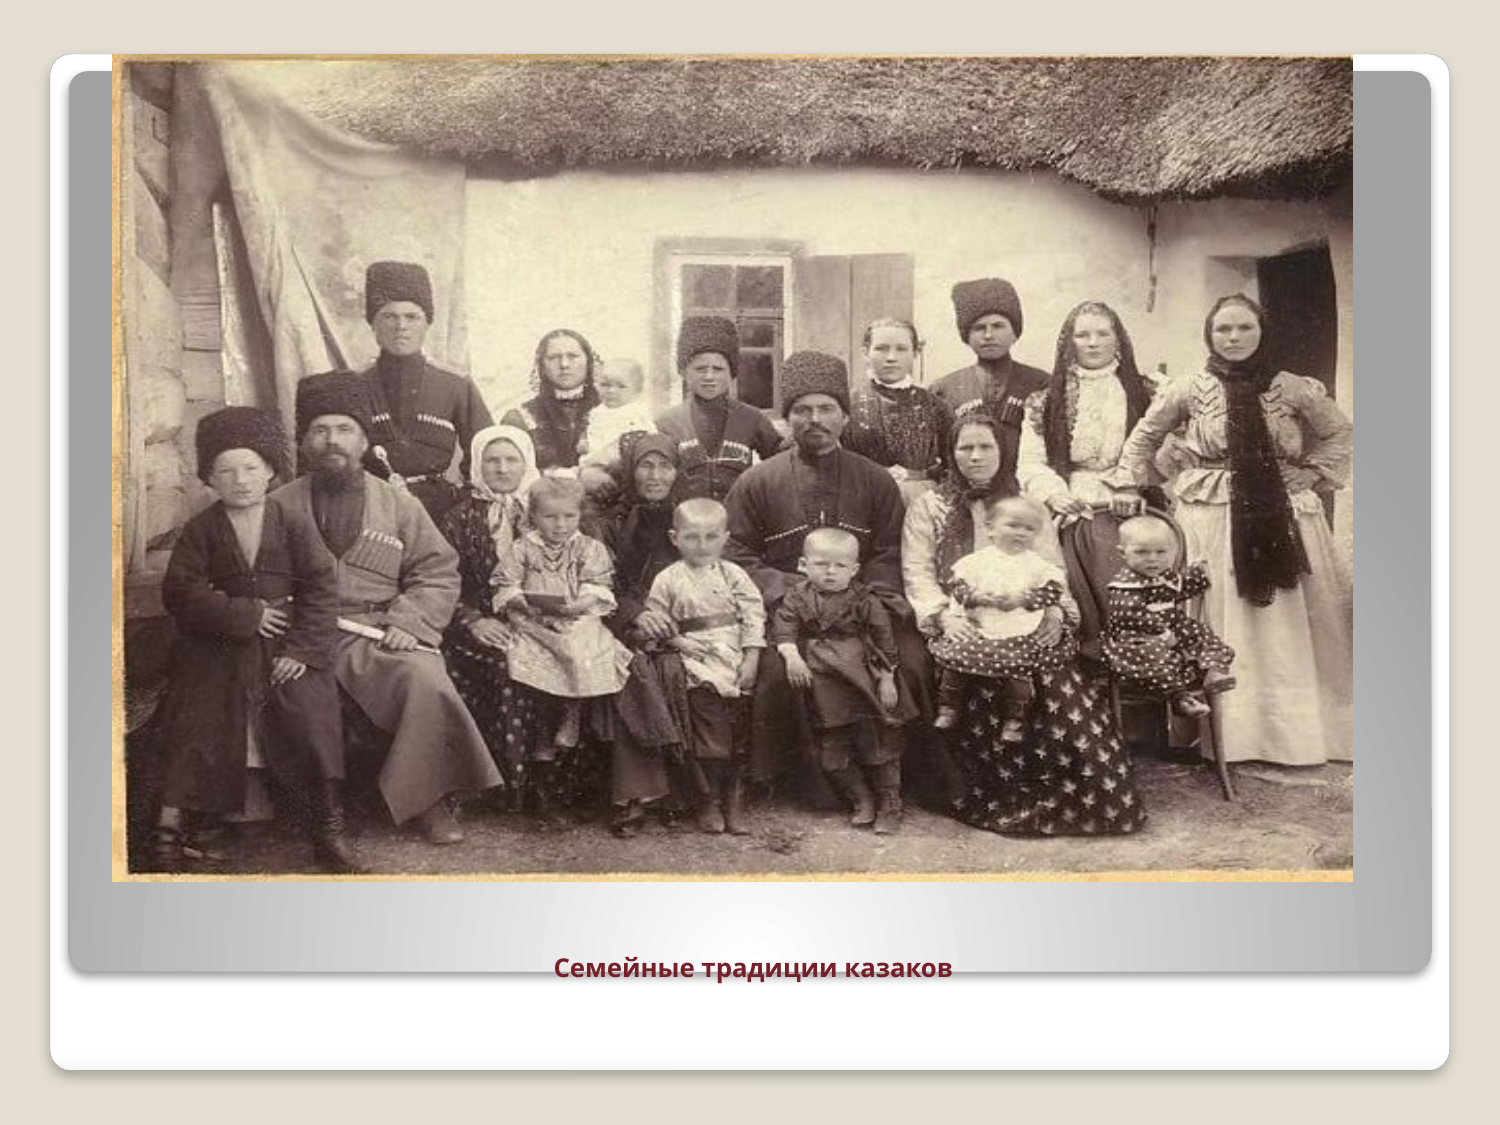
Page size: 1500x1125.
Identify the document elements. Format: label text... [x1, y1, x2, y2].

title Семейные традиции казаков [82, 817, 1425, 991]
picture [111, 54, 1353, 882]
